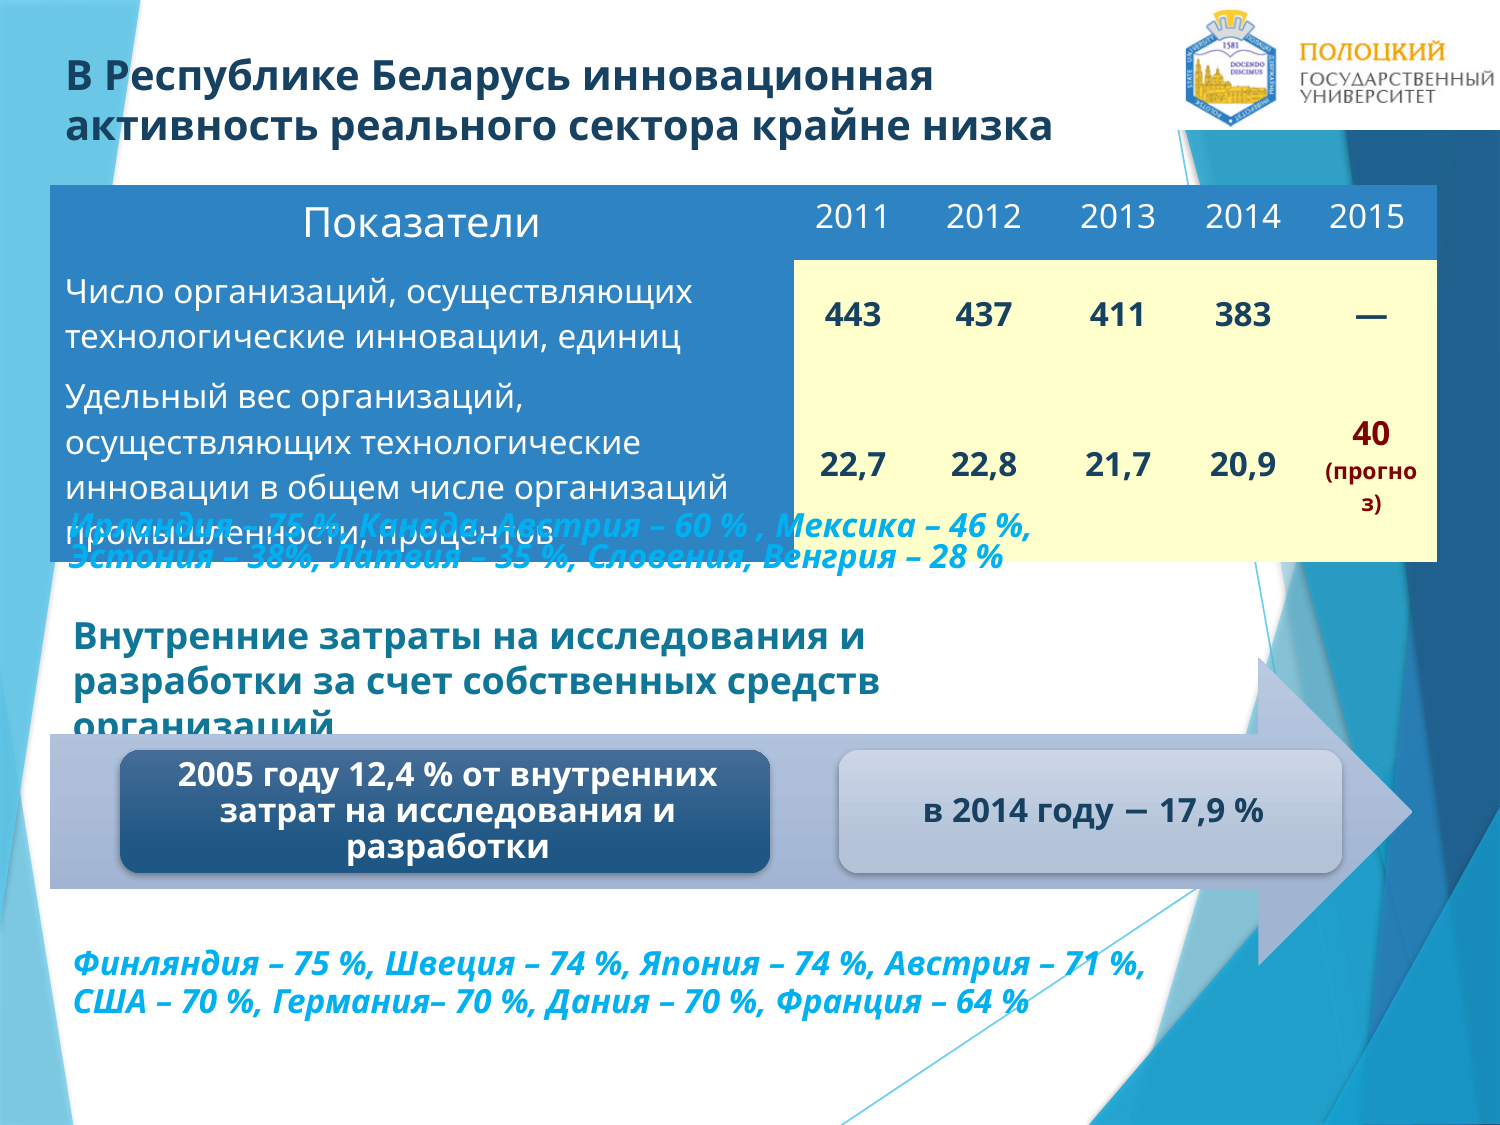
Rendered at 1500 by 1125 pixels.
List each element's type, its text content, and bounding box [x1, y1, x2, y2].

table_cell 20,9 [1181, 366, 1306, 562]
table_cell Удельный вес организаций, осуществляющих технологические инновации в общем числе организаций промышленности, процентов [50, 366, 794, 562]
table_header 2011 [794, 185, 912, 260]
table_header 2015 [1306, 185, 1437, 260]
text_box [49, 657, 1413, 967]
table_cell 40 (прогноз) [1306, 366, 1437, 562]
table_header 2013 [1056, 185, 1181, 260]
table_cell 22,7 [794, 366, 912, 504]
table_cell Число организаций, осуществляющих технологические инновации, единиц [50, 260, 794, 366]
table_cell 411 [1056, 260, 1181, 366]
table_header 2014 [1181, 185, 1306, 260]
text_box Финляндия – 75 %, Швеция – 74 %, Япония – 74 %, Австрия – 71 %, США – 70 %, Германия– 70 %, Дания – 70 %, Франция – 64 % [57, 975, 1175, 1029]
table_cell 443 [794, 260, 912, 366]
table_cell 437 [912, 260, 1056, 366]
table_header 2012 [912, 185, 1056, 260]
text_box Внутренние затраты на исследования и разработки за счет собственных средств организаций [57, 604, 1087, 656]
text_box В Республике Беларусь инновационная активность реального сектора крайне низка [49, 26, 1163, 157]
table_cell 22,8 [912, 366, 1056, 504]
table_header Показатели [50, 185, 794, 260]
text_box Ирландия – 75 %, Канада, Австрия – 60 % , Мексика – 46 %, Эстония – 38%, Латвия – 35 %, Словения, Венгрия – 28 % [53, 504, 1179, 583]
table_cell 21,7 [1056, 366, 1181, 562]
table_cell 383 [1181, 260, 1306, 366]
picture [1115, 0, 1500, 131]
table_cell — [1306, 260, 1437, 366]
